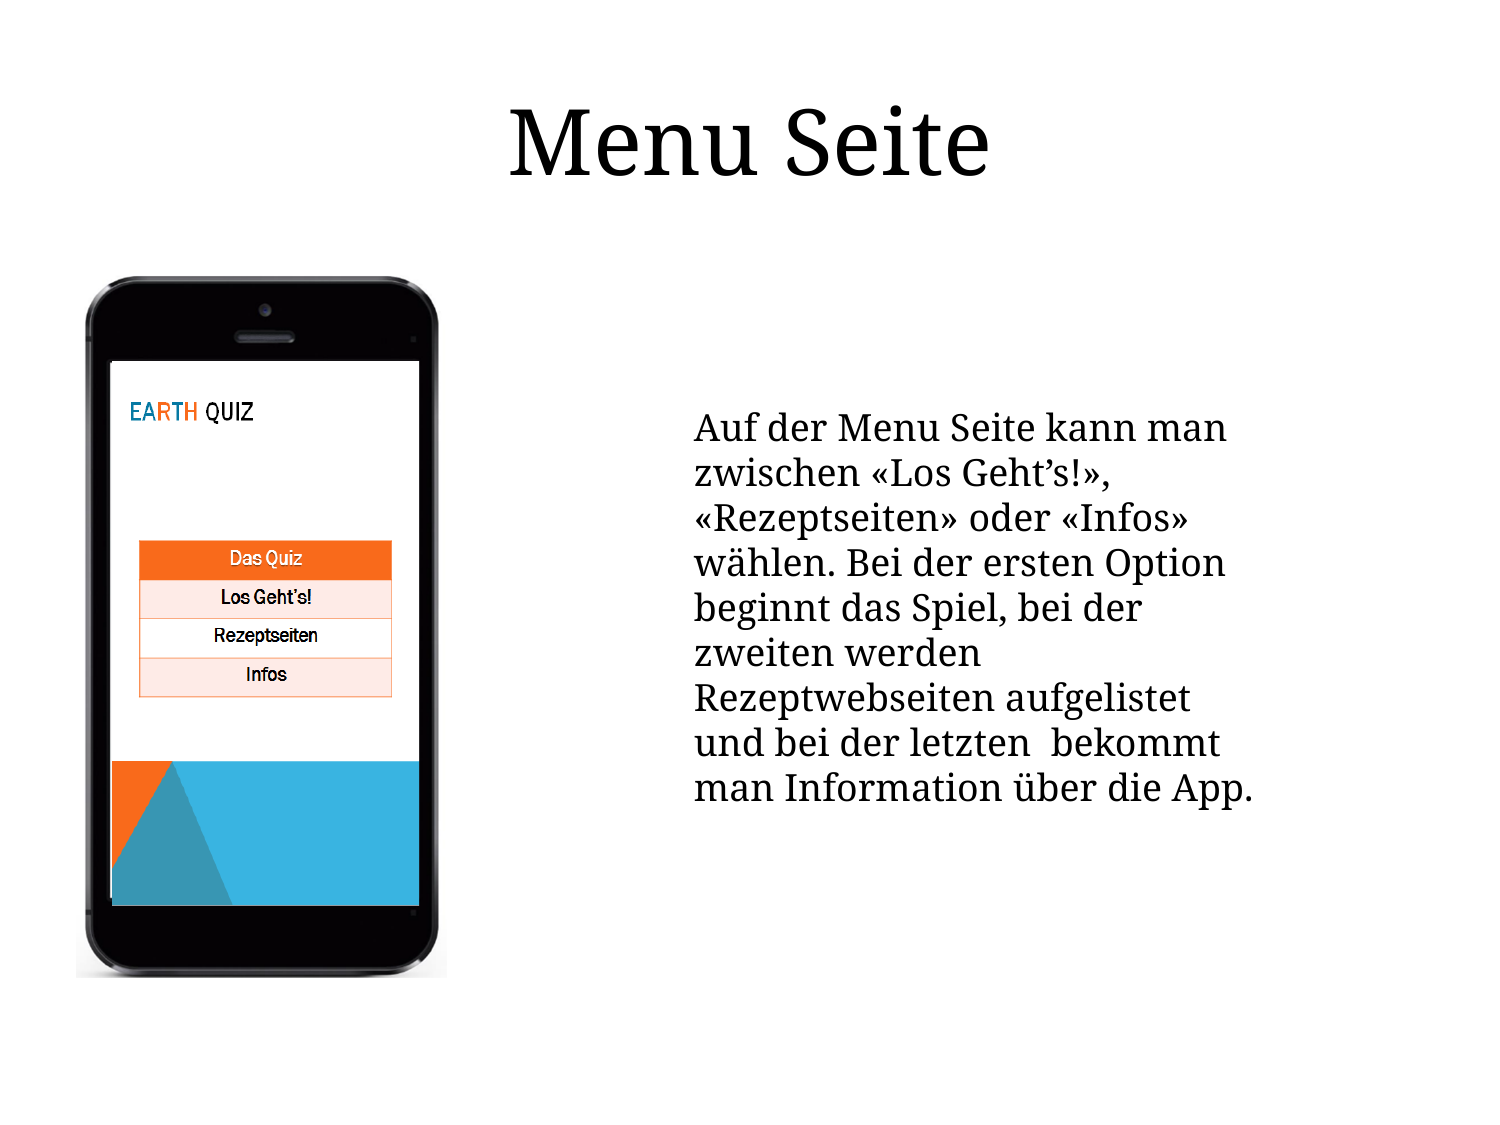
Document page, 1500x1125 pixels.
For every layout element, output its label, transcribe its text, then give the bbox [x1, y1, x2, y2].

picture [76, 266, 447, 978]
title Menu Seite [75, 45, 1425, 233]
text_box Auf der Menu Seite kann man zwischen «Los Geht’s!», «Rezeptseiten» oder «Infos» wählen. Bei der ersten Option beginnt das Spiel, bei der zweiten werden Rezeptwebseiten aufgelistet und bei der letzten bekommt man Information über die App. [679, 397, 1282, 817]
